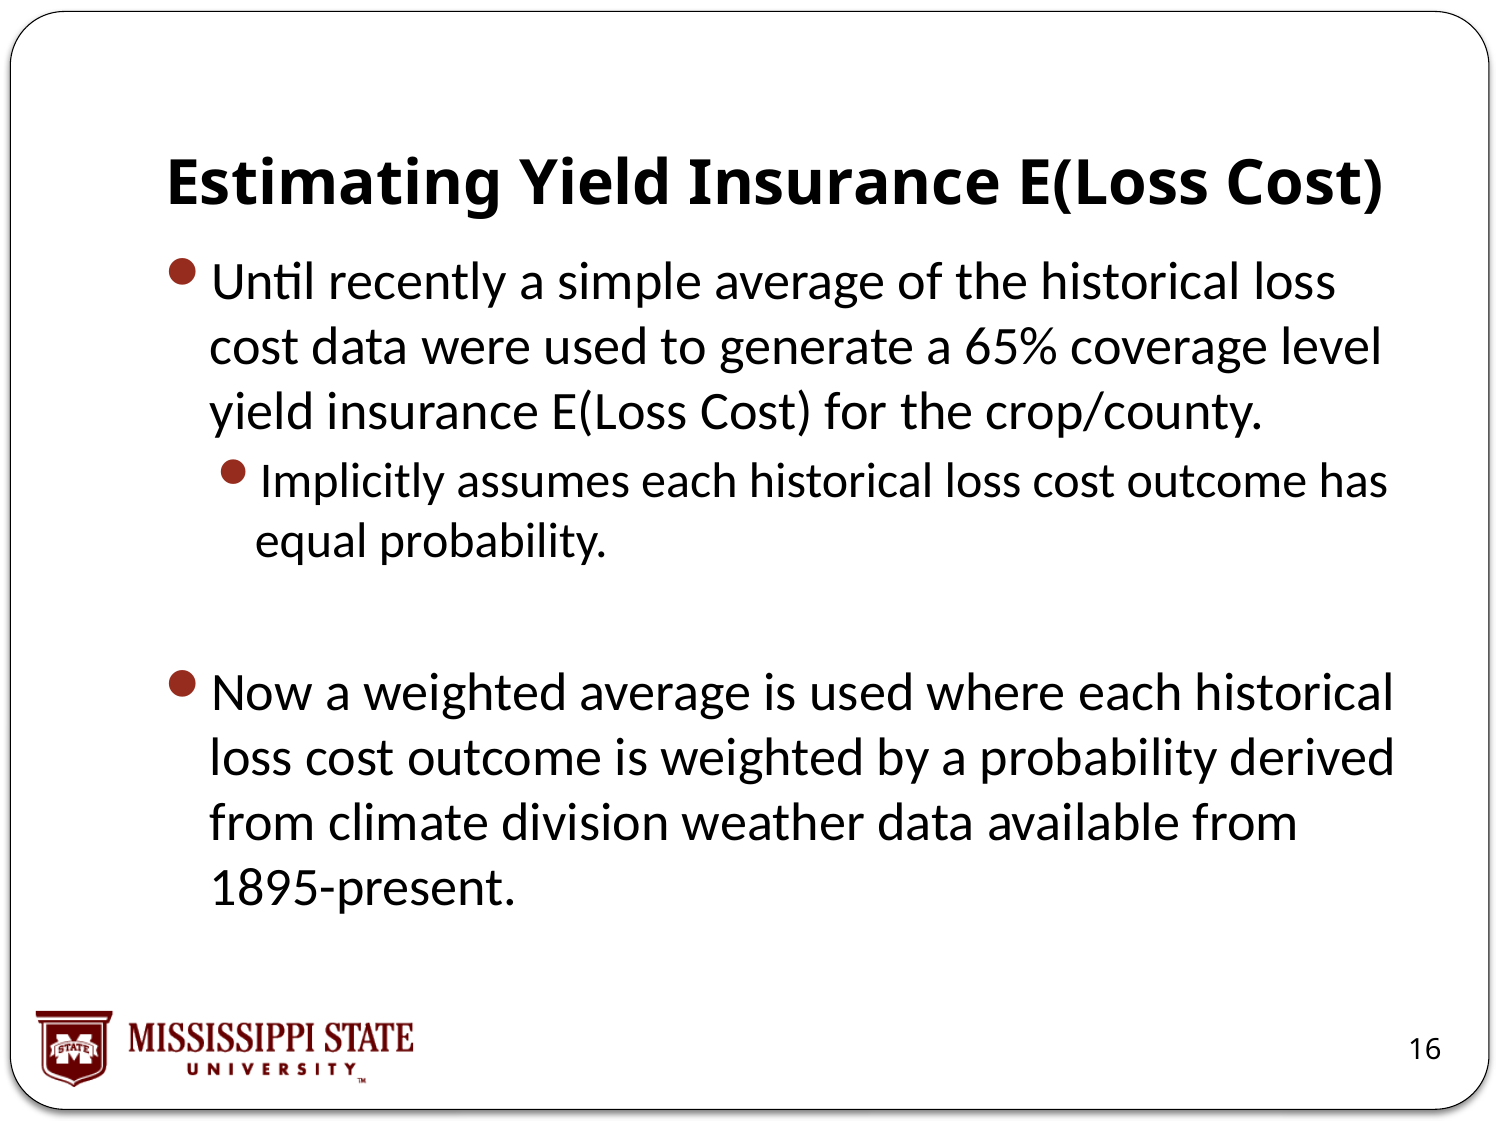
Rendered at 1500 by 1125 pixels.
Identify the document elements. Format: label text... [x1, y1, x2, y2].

title Estimating Yield Insurance E(Loss Cost) [150, 45, 1425, 233]
picture [24, 999, 425, 1099]
slide_number 16 [1386, 1011, 1464, 1089]
list Until recently a simple average of the historical loss cost data were used to generate a 65% coverage level yield insurance E(Loss Cost) for the crop/county. Implicitly assumes each historical loss cost outcome has equal probability. Now a weighted average is used where each historical loss cost outcome is weighted by a probability derived from climate division weather data available from 1895-present. [150, 237, 1425, 988]
